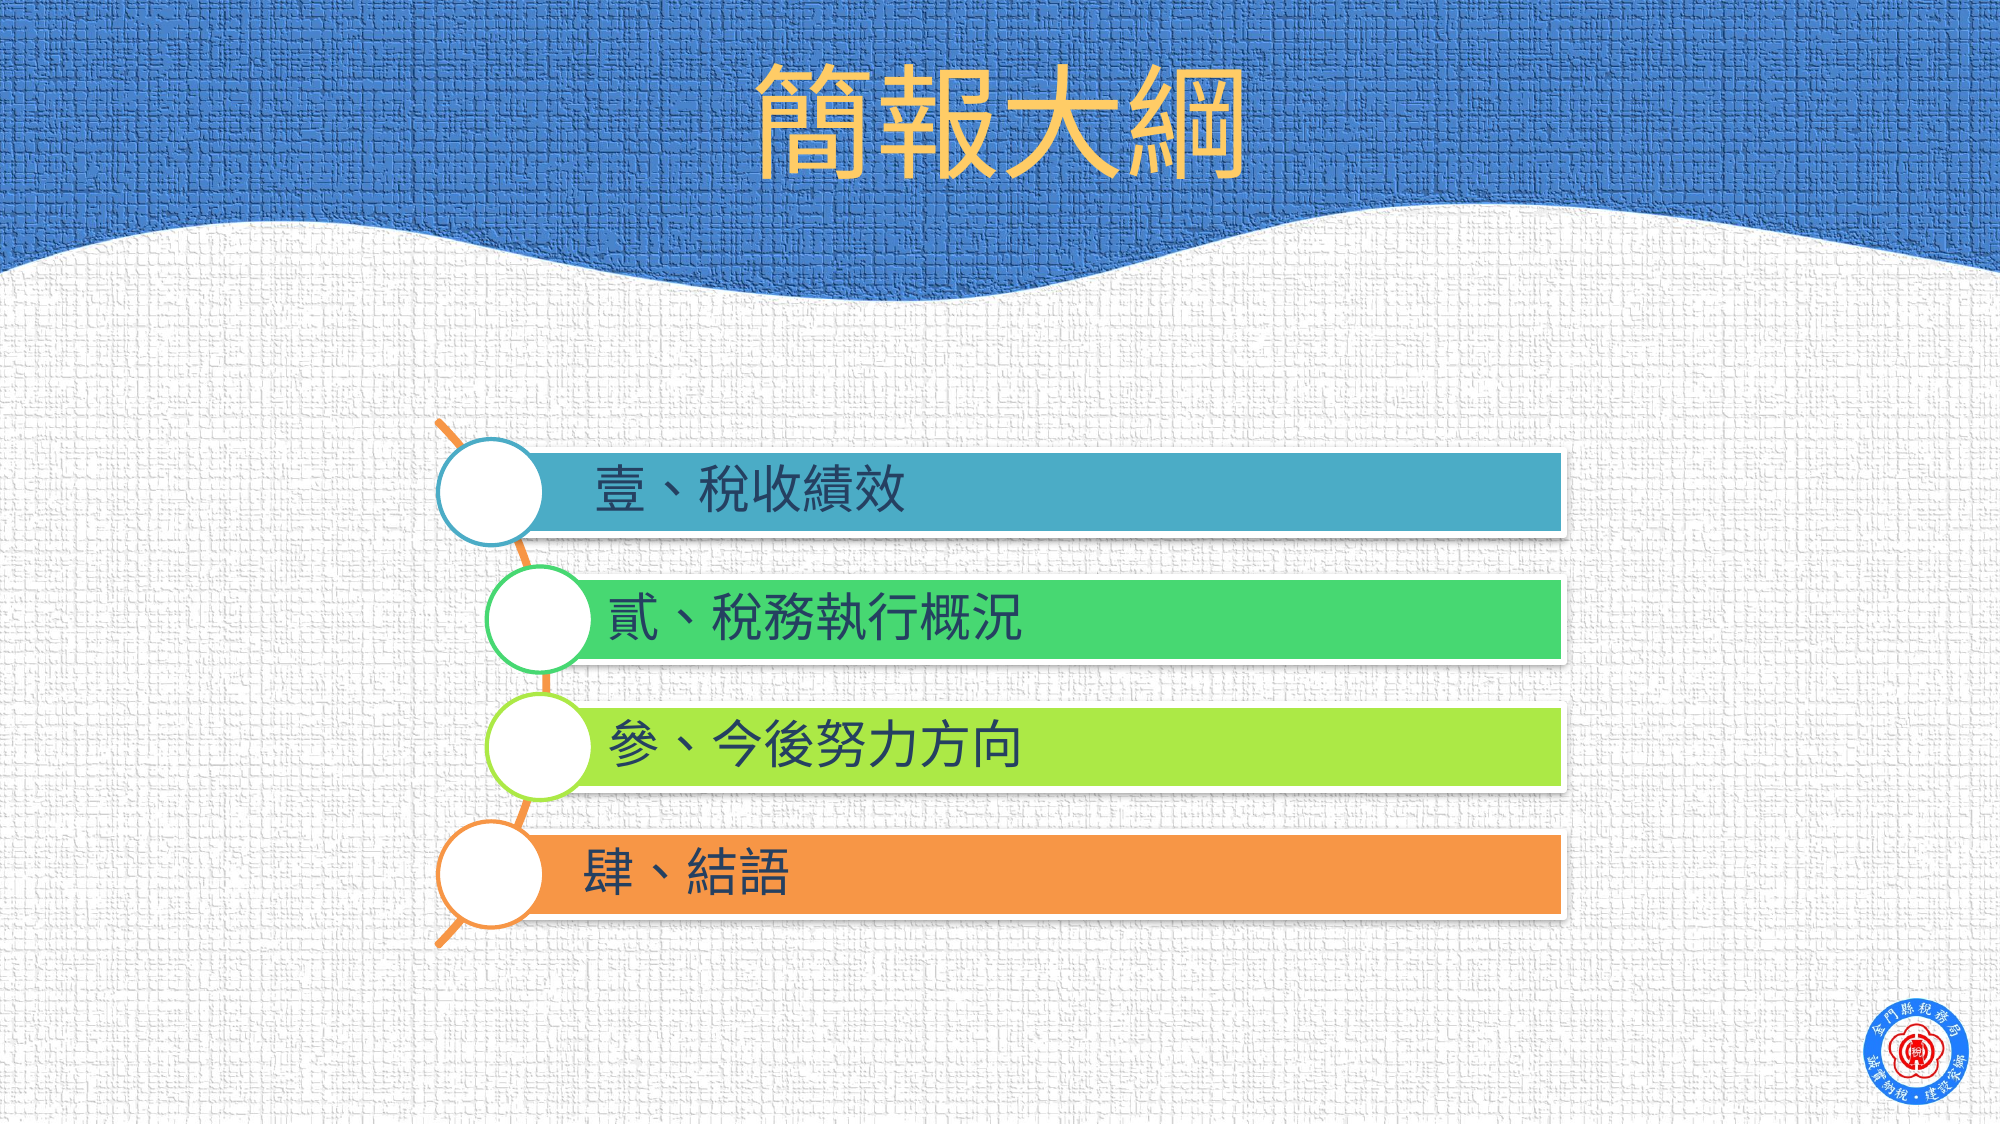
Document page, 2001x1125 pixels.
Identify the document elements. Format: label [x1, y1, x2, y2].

list [428, 407, 1572, 960]
picture [0, 0, 2000, 1124]
